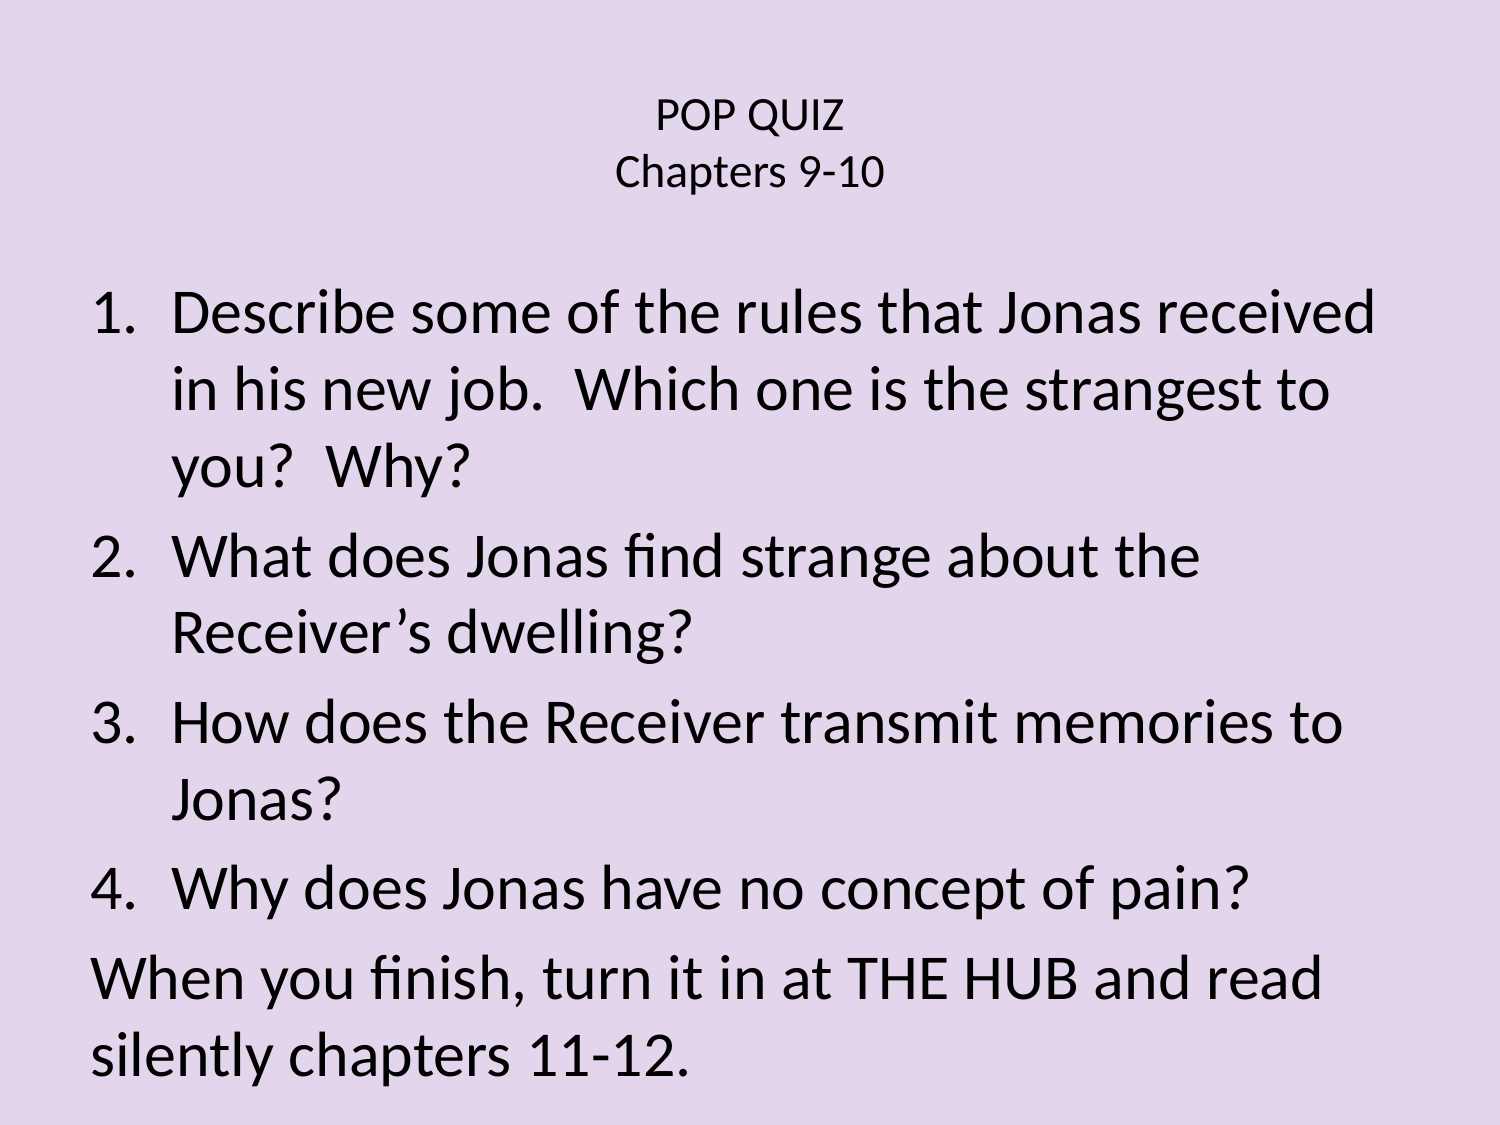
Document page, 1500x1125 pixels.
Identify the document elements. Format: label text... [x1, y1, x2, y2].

title POP QUIZ Chapters 9-10 [75, 75, 1425, 262]
list Describe some of the rules that Jonas received in his new job. Which one is the strangest to you? Why? What does Jonas find strange about the Receiver’s dwelling? How does the Receiver transmit memories to Jonas? Why does Jonas have no concept of pain? When you finish, turn it in at THE HUB and read silently chapters 11-12. [75, 262, 1425, 1100]
